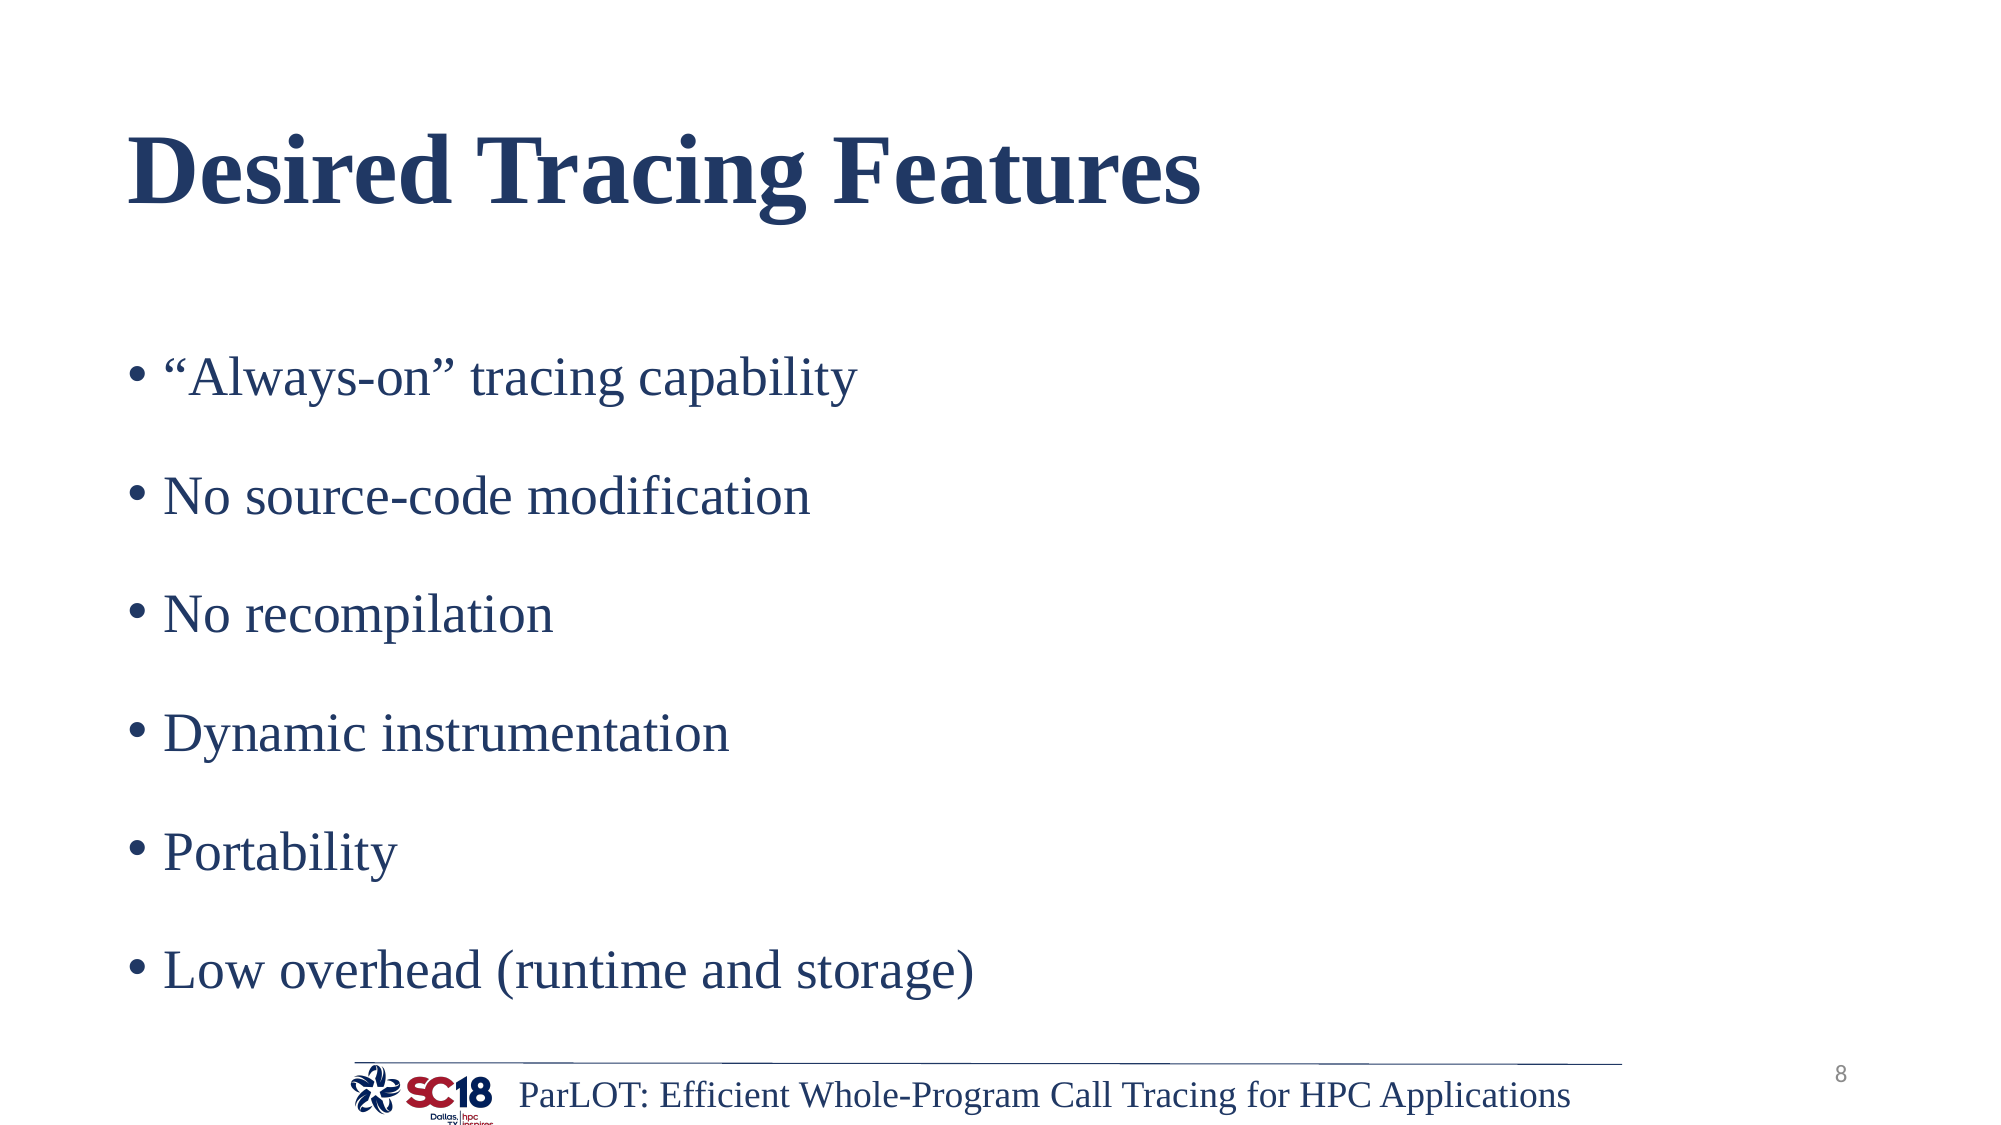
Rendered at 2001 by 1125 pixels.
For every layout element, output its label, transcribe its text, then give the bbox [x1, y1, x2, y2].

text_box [350, 1062, 1623, 1125]
title Desired Tracing Features [112, 62, 1838, 280]
list “Always-on” tracing capability No source-code modification No recompilation Dynamic instrumentation Portability Low overhead (runtime and storage) [112, 299, 1935, 1014]
slide_number 8 [1412, 1042, 1863, 1103]
